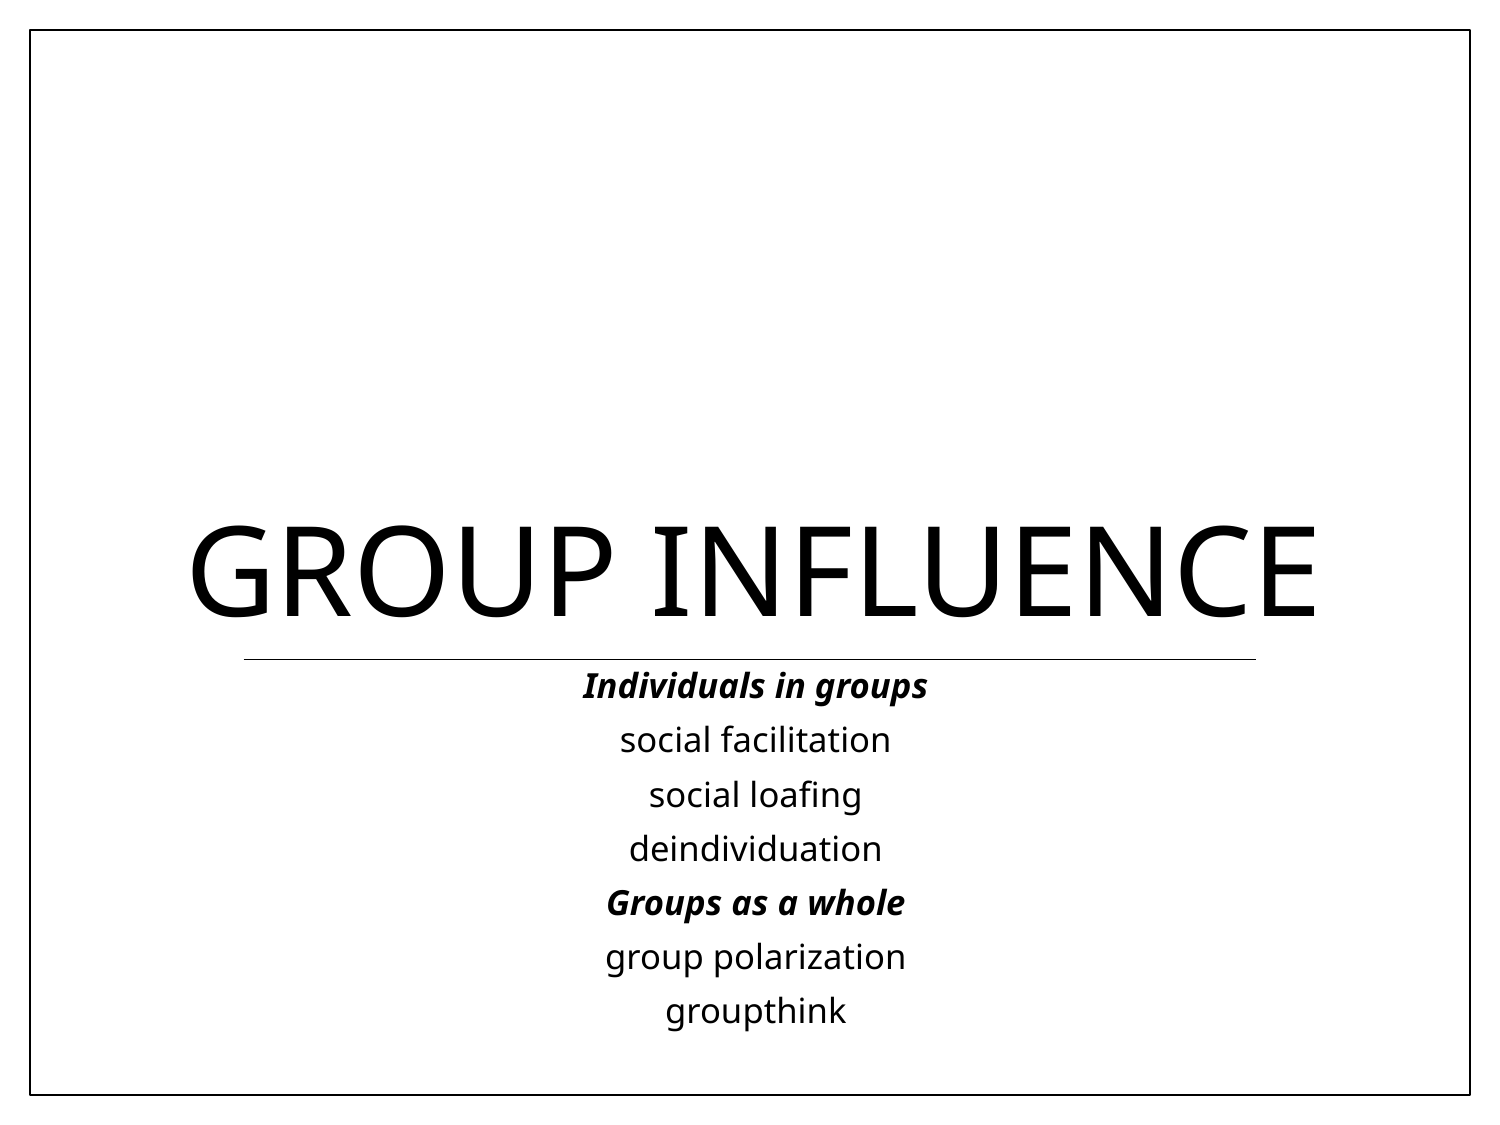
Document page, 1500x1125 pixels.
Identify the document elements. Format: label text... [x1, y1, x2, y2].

title GROUP INFLUENCE [162, 182, 1346, 650]
list Individuals in groups social facilitation social loafing deindividuation Groups as a whole group polarization groupthink [118, 664, 1394, 1100]
